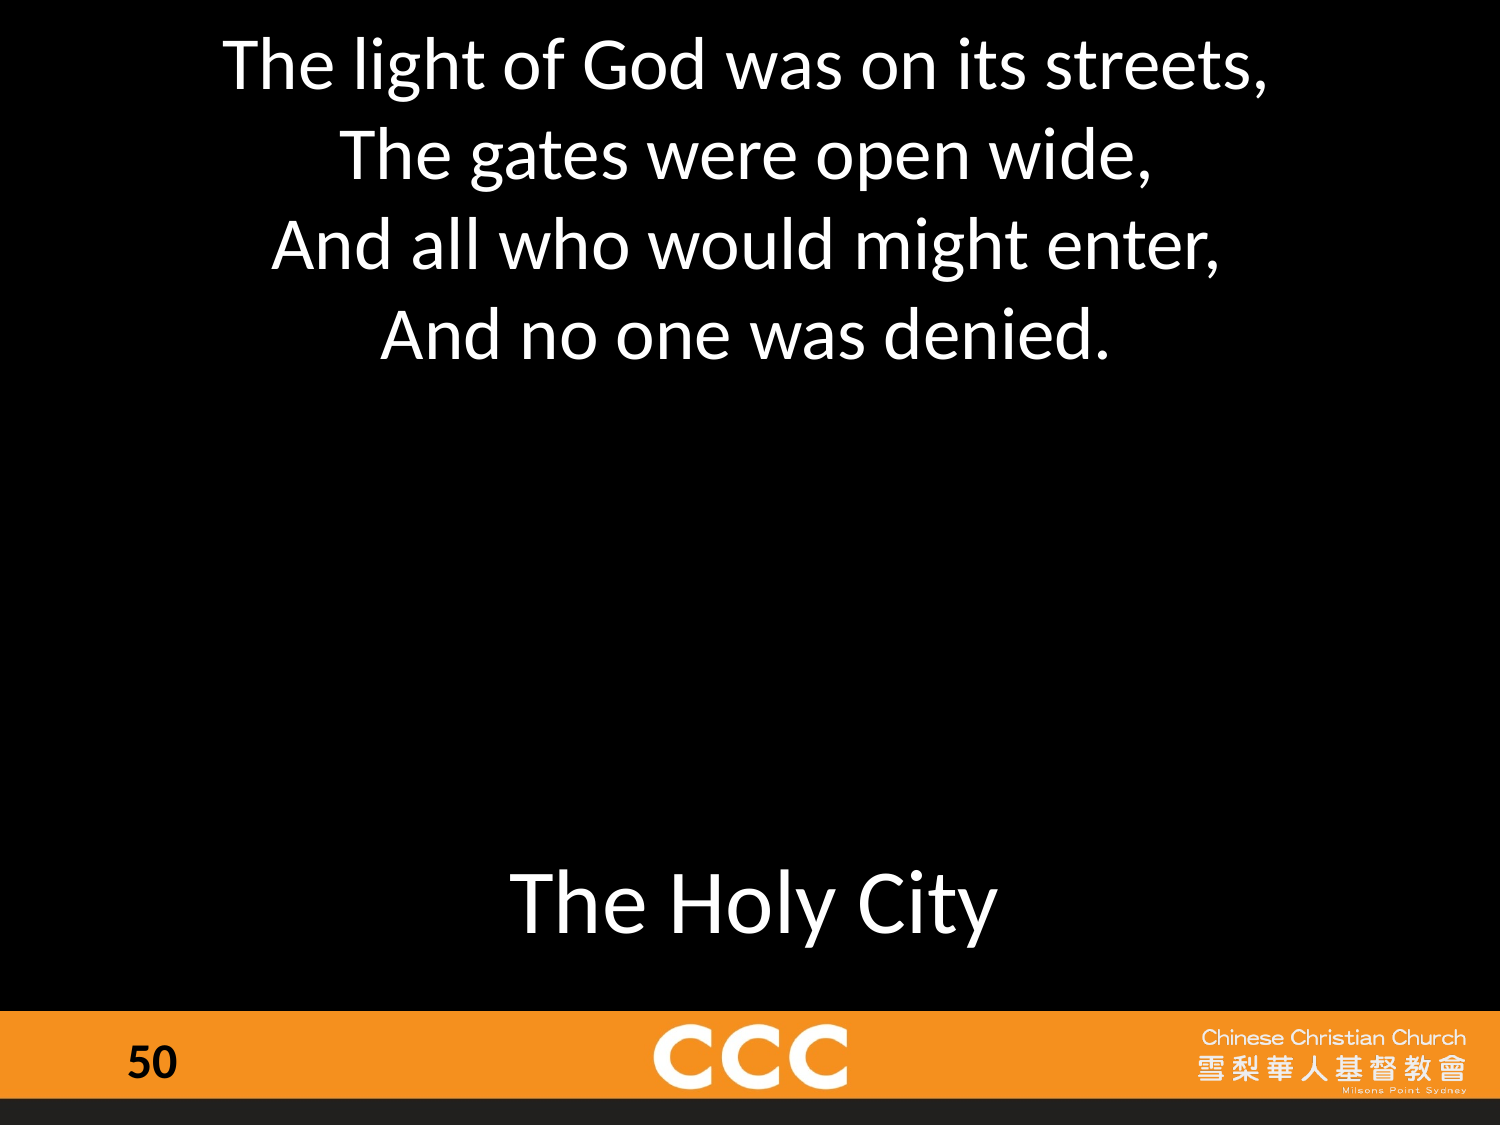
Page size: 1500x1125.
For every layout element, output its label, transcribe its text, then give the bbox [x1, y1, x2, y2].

slide_number 50 [112, 1020, 215, 1094]
picture [0, 1011, 1500, 1125]
text_box The light of God was on its streets, The gates were open wide, And all who would might enter, And no one was denied. [0, 7, 1495, 382]
text_box The Holy City [4, 834, 1500, 1069]
